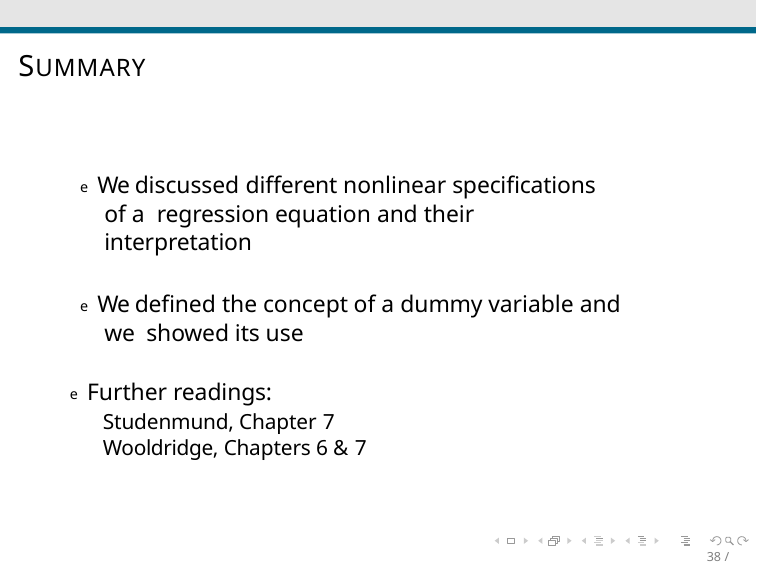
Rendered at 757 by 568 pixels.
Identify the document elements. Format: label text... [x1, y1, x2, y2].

title SUMMARY [16, 44, 159, 143]
text_box e We discussed different nonlinear specifications of a regression equation and their interpretation e We defined the concept of a dummy variable and we showed its use e Further readings: Studenmund, Chapter 7 Wooldridge, Chapters 6 & 7 [69, 167, 645, 460]
slide_number 38 / 49 [702, 547, 746, 568]
